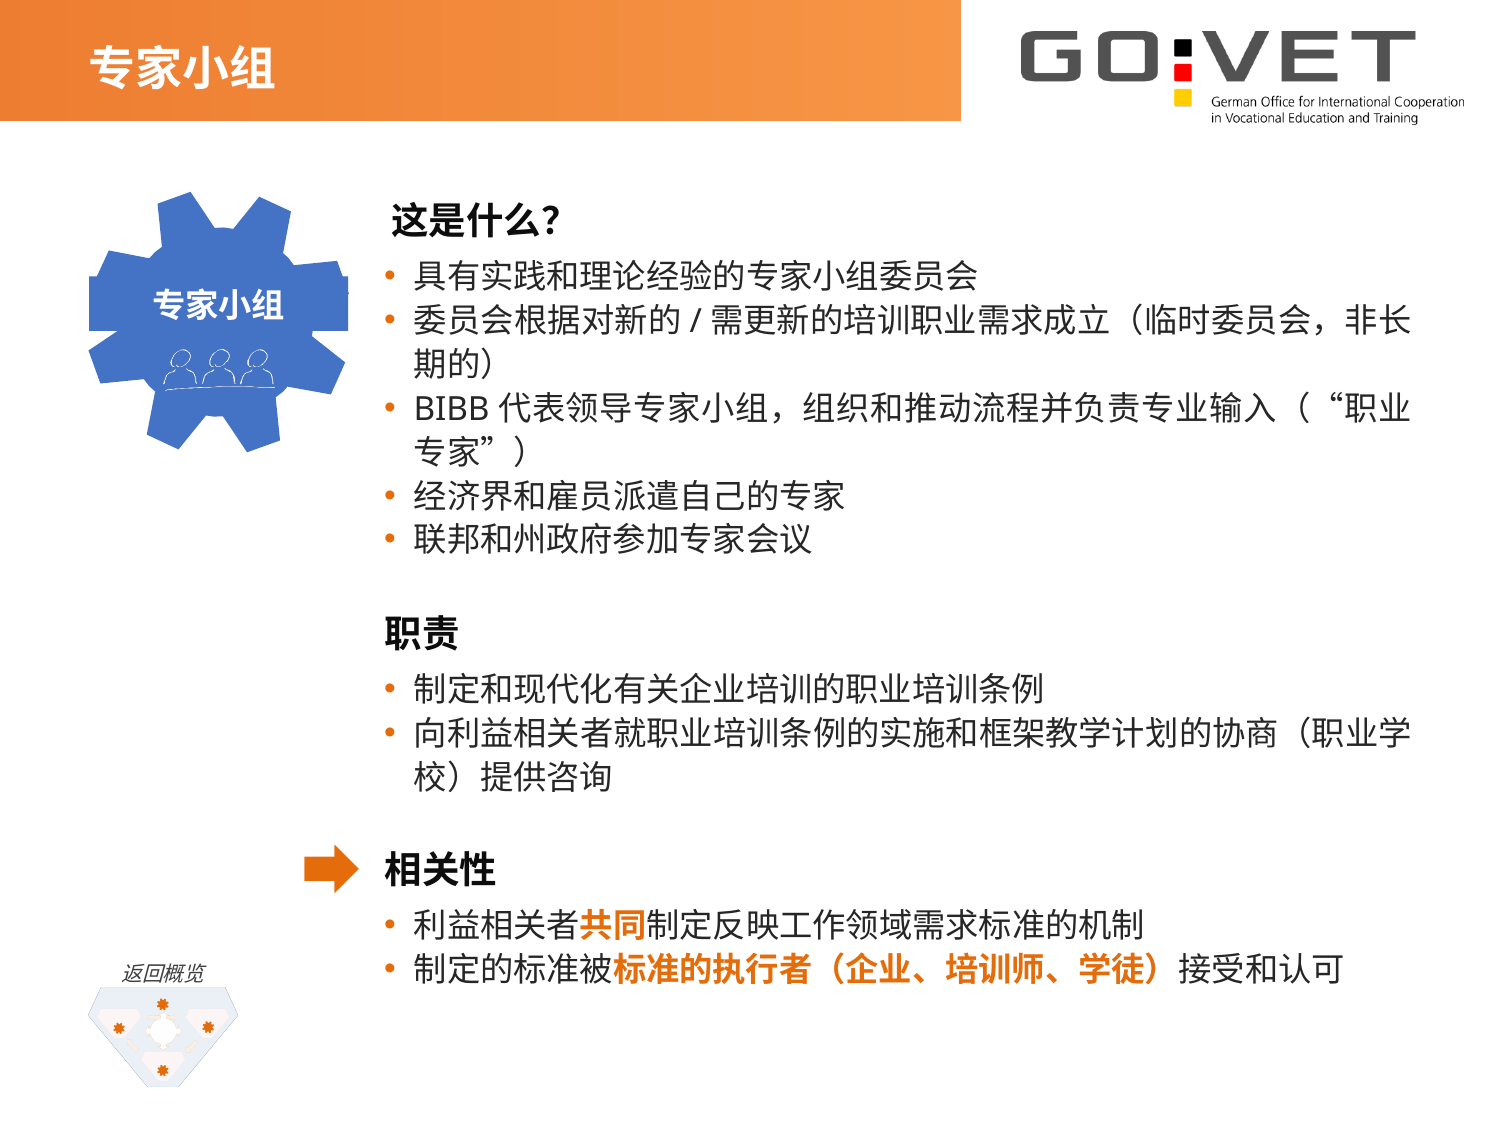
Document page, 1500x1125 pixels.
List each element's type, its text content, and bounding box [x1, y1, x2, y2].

picture [1021, 31, 1464, 125]
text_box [369, 189, 1427, 568]
text_box [304, 845, 359, 893]
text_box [88, 953, 238, 1087]
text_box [369, 838, 1427, 994]
text_box 专家小组 [73, 20, 1079, 103]
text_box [369, 603, 1427, 803]
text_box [86, 189, 351, 455]
